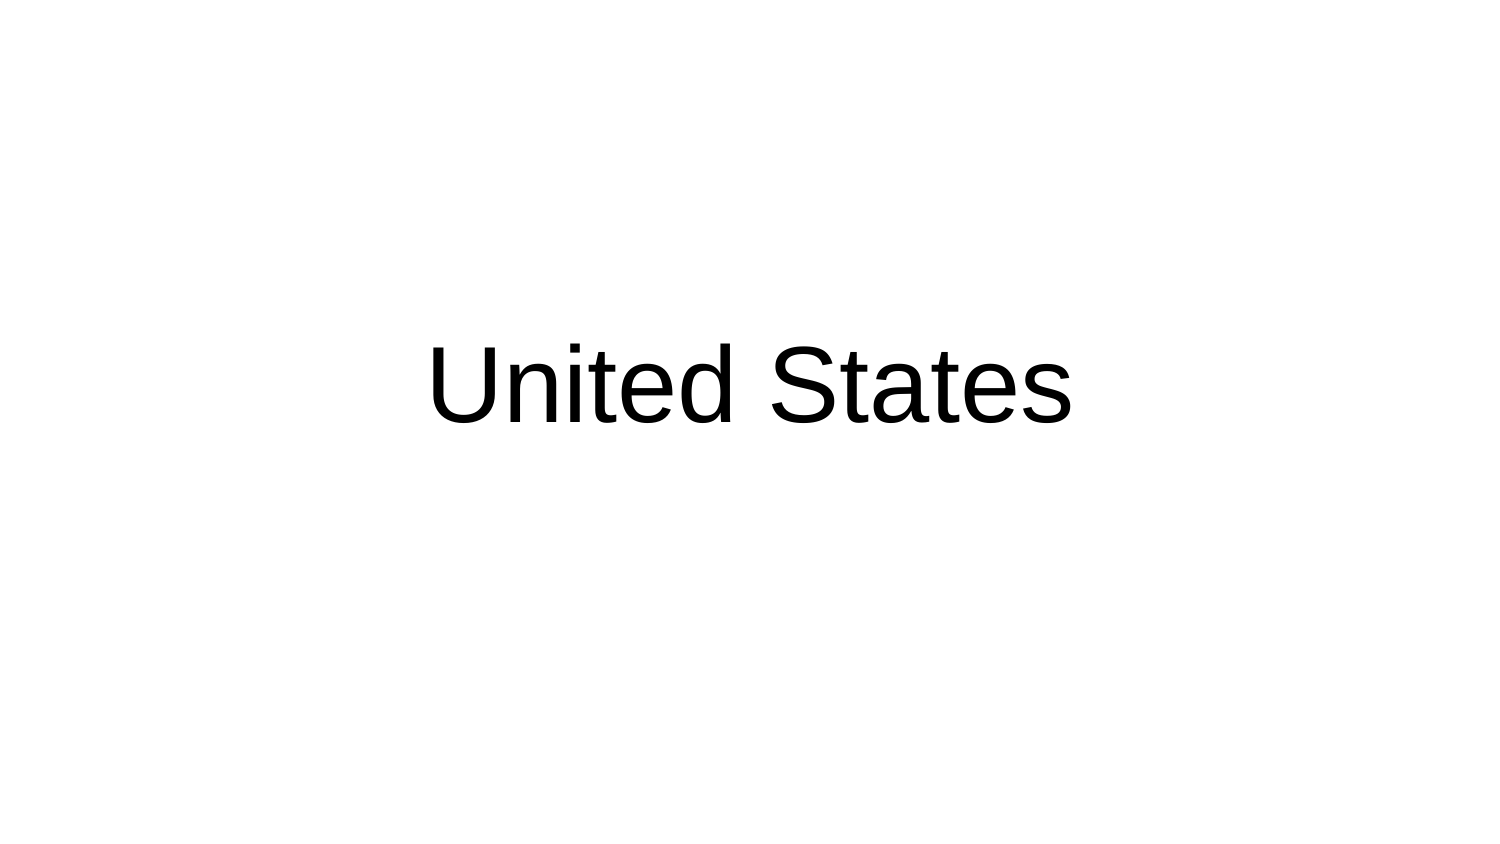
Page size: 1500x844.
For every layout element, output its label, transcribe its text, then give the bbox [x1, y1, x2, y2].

title United States [51, 122, 1449, 459]
